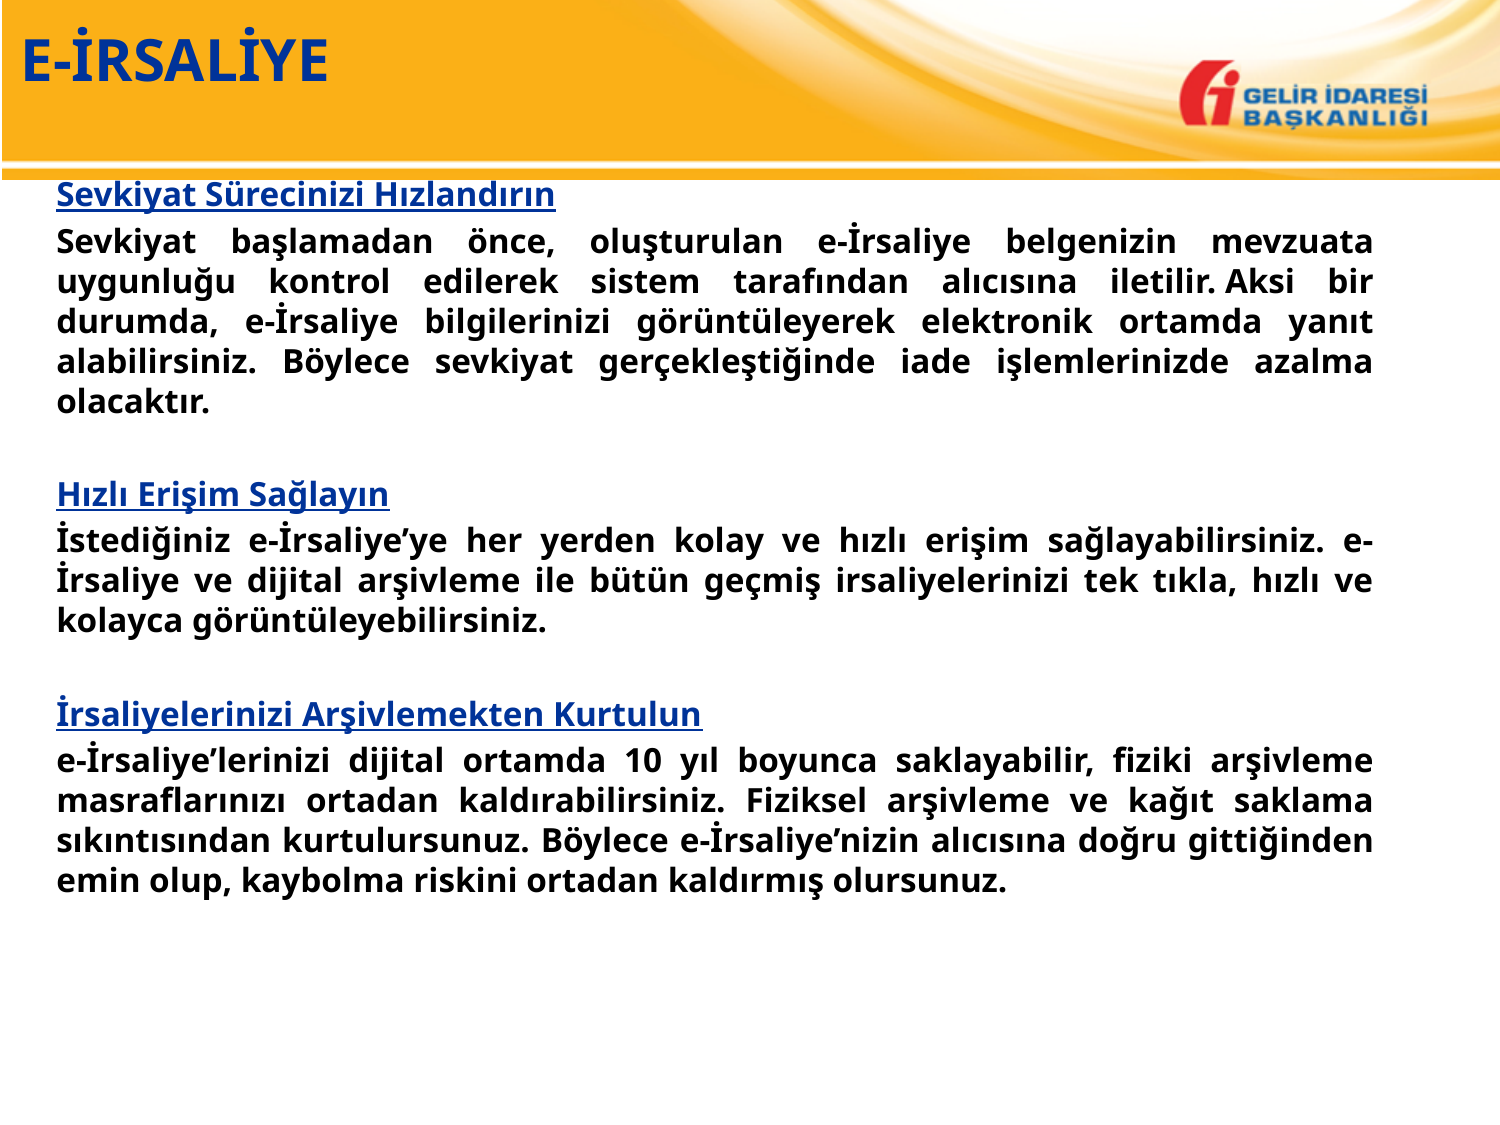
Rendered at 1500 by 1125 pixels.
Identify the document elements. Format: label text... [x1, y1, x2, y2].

list Sevkiyat Sürecinizi Hızlandırın Sevkiyat başlamadan önce, oluşturulan e-İrsaliye belgenizin mevzuata uygunluğu kontrol edilerek sistem tarafından alıcısına iletilir. Aksi bir durumda, e-İrsaliye bilgilerinizi görüntüleyerek elektronik ortamda yanıt alabilirsiniz. Böylece sevkiyat gerçekleştiğinde iade işlemlerinizde azalma olacaktır. Hızlı Erişim Sağlayın İstediğiniz e-İrsaliye’ye her yerden kolay ve hızlı erişim sağlayabilirsiniz. e-İrsaliye ve dijital arşivleme ile bütün geçmiş irsaliyelerinizi tek tıkla, hızlı ve kolayca görüntüleyebilirsiniz. İrsaliyelerinizi Arşivlemekten Kurtulun e-İrsaliye’lerinizi dijital ortamda 10 yıl boyunca saklayabilir, fiziki arşivleme masraflarınızı ortadan kaldırabilirsiniz. Fiziksel arşivleme ve kağıt saklama sıkıntısından kurtulursunuz. Böylece e-İrsaliye’nizin alıcısına doğru gittiğinden emin olup, kaybolma riskini ortadan kaldırmış olursunuz. [41, 189, 1391, 1012]
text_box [2, 0, 1500, 180]
